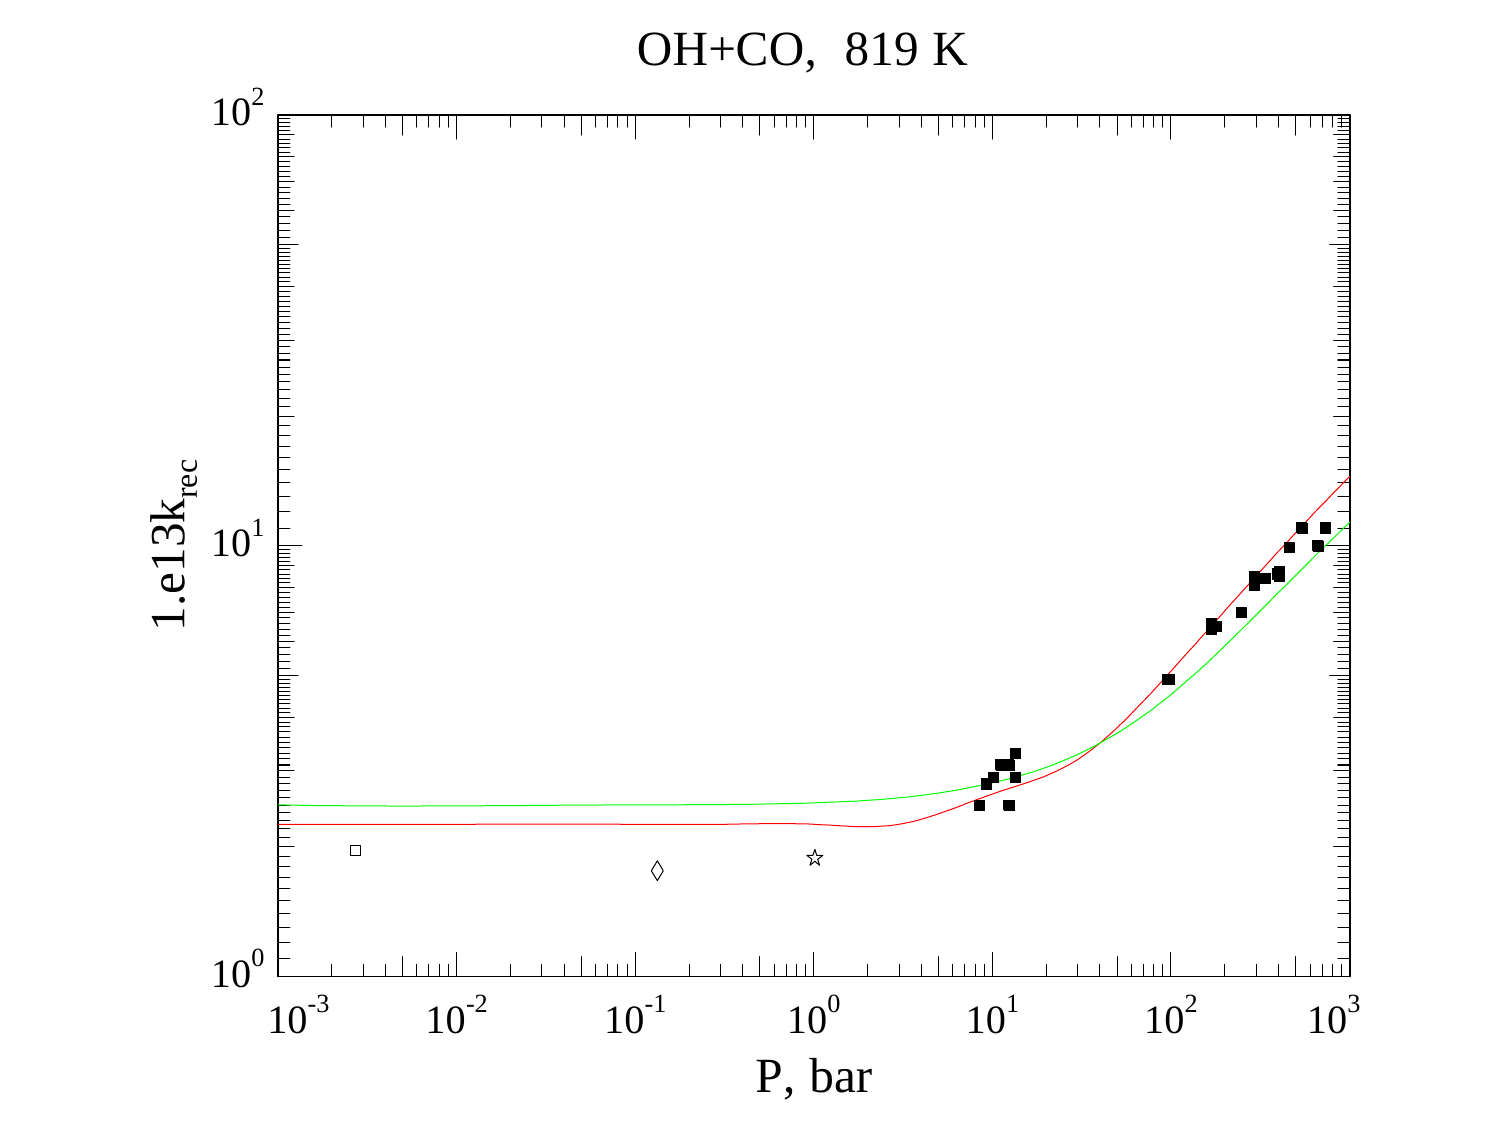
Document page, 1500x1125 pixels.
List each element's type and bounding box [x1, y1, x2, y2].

picture [139, 21, 1361, 1104]
